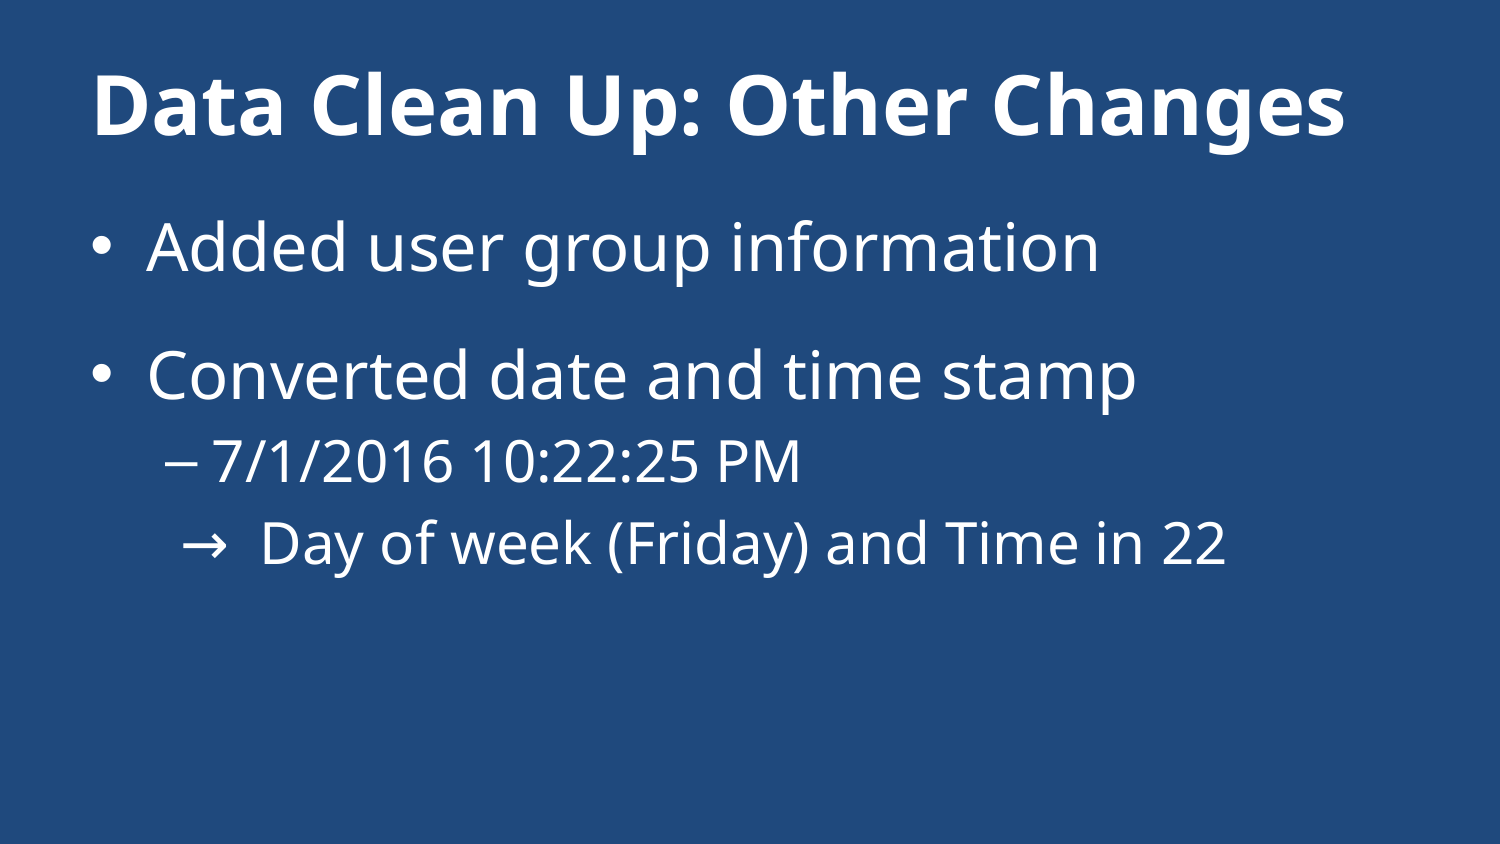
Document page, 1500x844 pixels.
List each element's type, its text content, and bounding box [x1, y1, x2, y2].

list Added user group information Converted date and time stamp 7/1/2016 10:22:25 PM → Day of week (Friday) and Time in 22 [75, 196, 1425, 754]
title Data Clean Up: Other Changes [75, 32, 1425, 173]
